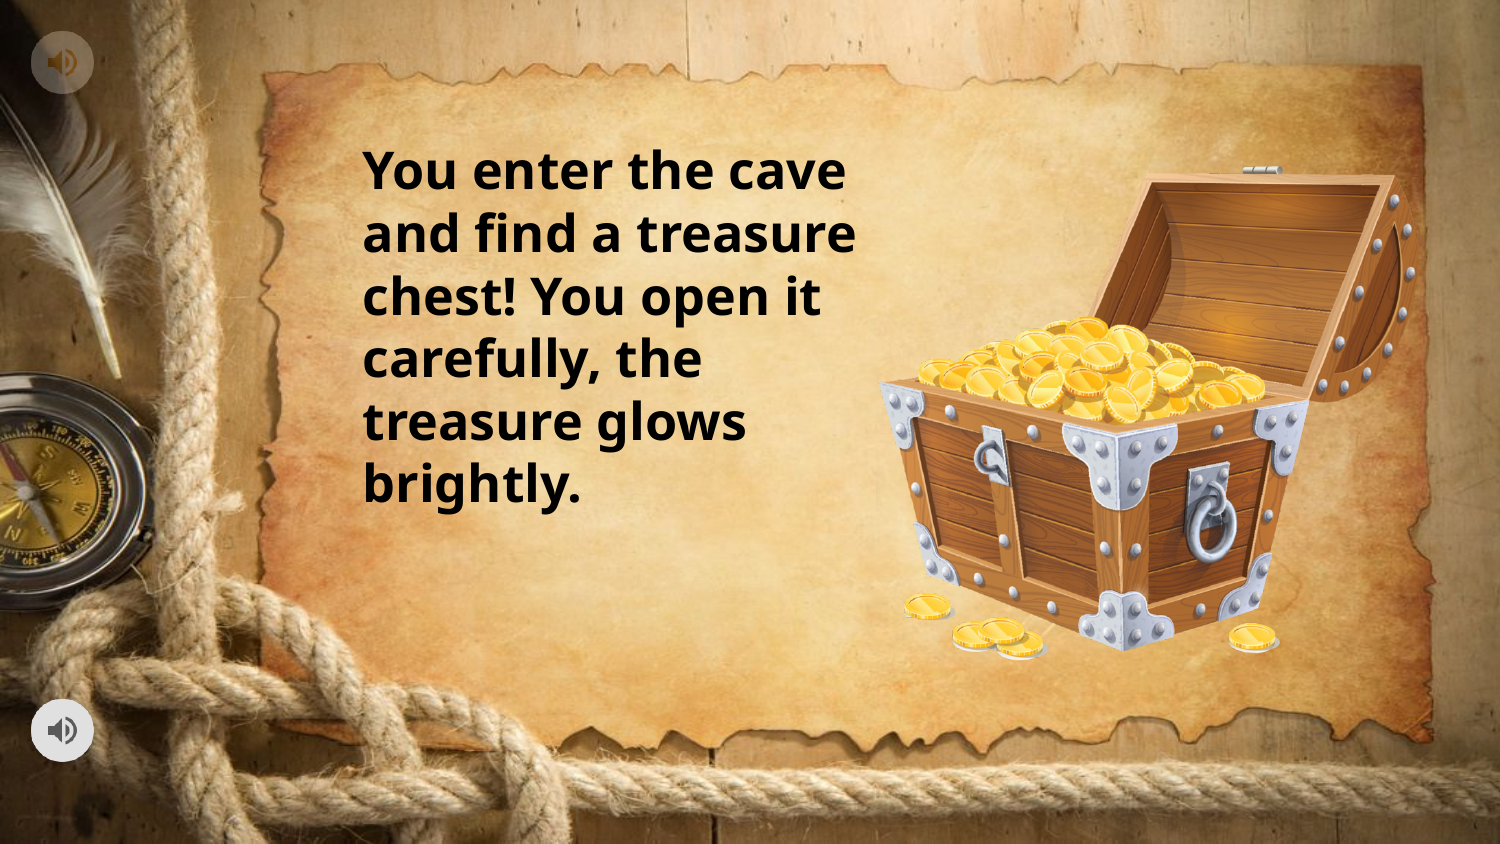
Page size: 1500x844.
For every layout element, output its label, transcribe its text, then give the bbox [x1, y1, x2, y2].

text_box You enter the cave and find a treasure chest! You open it carefully, the treasure glows brightly. [347, 122, 896, 651]
picture [0, 0, 1500, 844]
